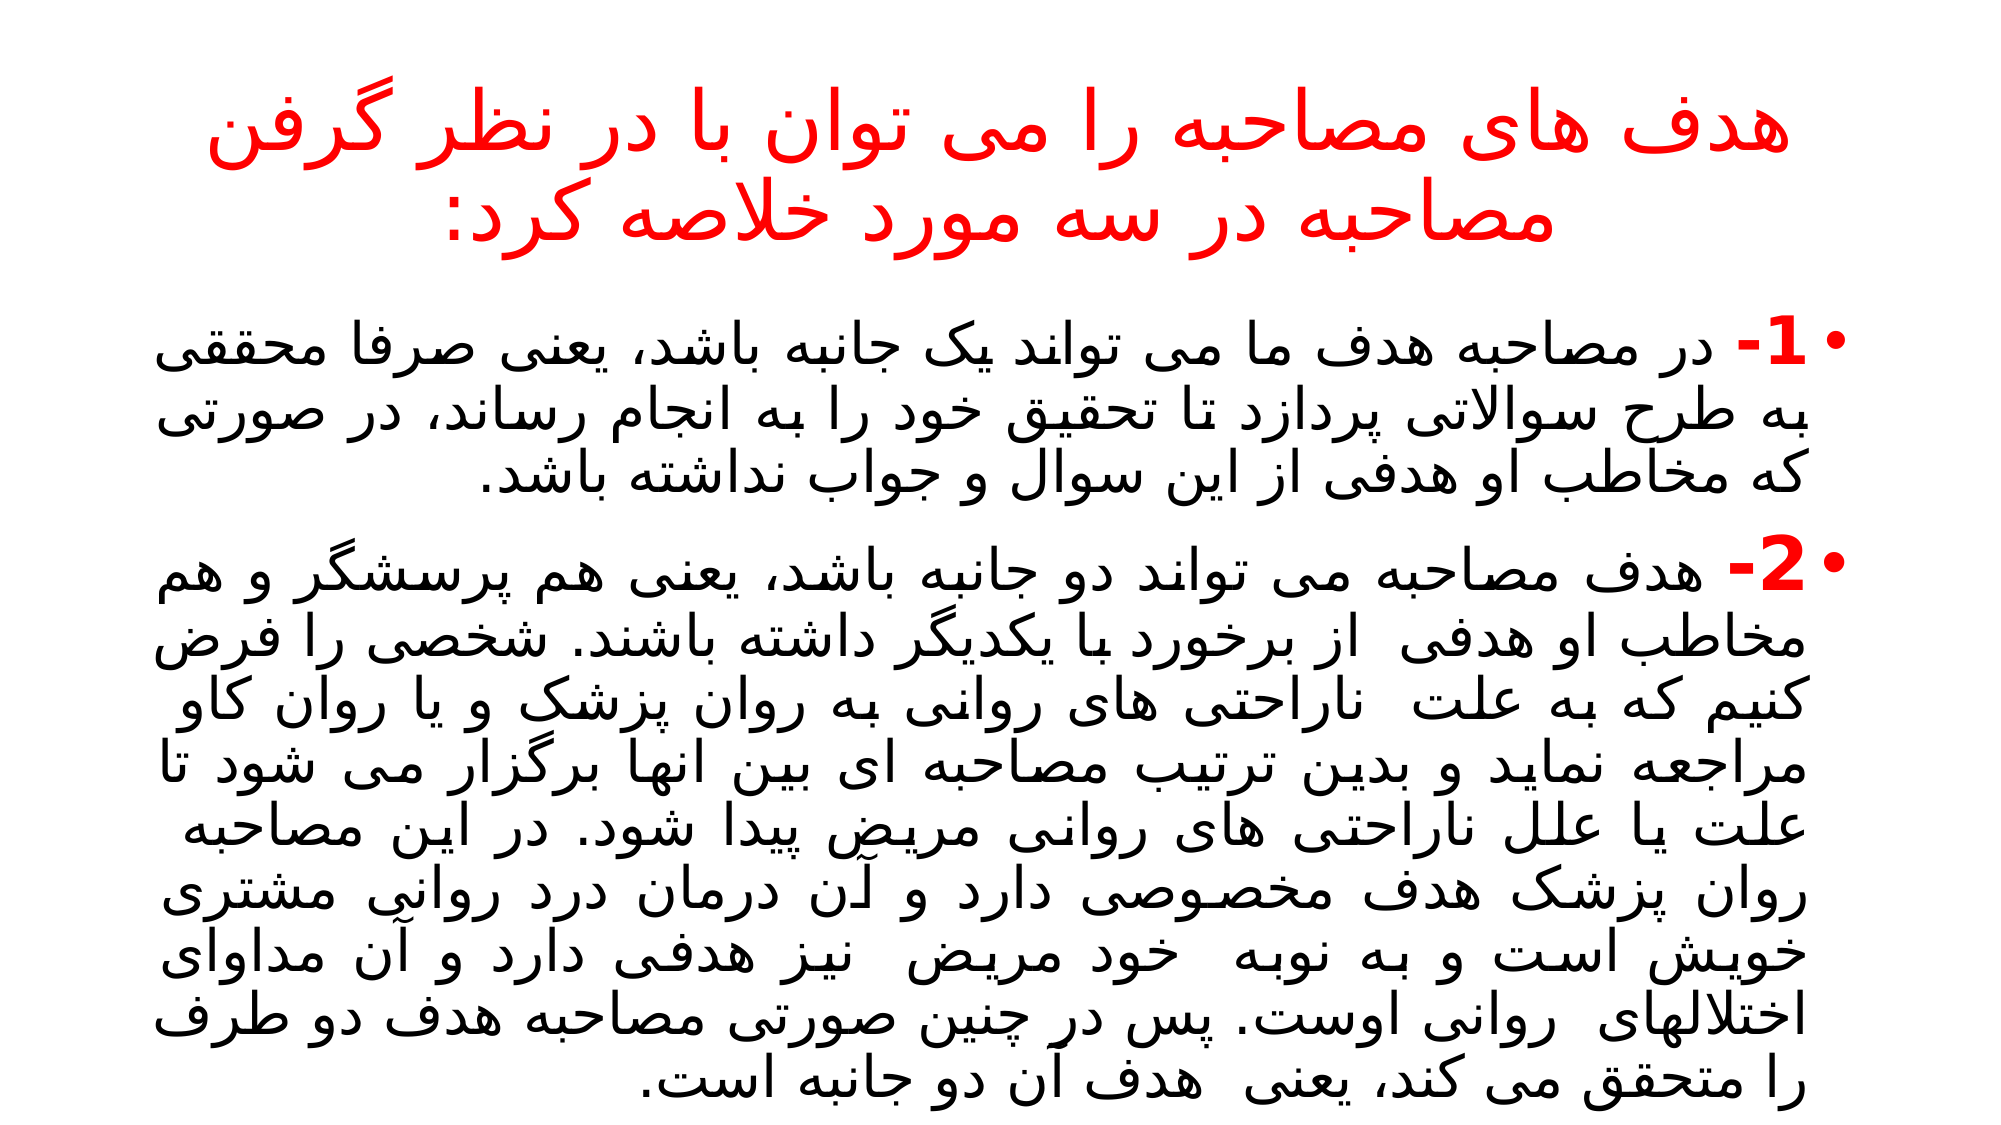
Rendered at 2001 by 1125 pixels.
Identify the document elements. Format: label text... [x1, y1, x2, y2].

list 1- در مصاحبه هدف ما می تواند یک جانبه باشد، یعنی صرفا محققی به طرح سوالاتی پردازد تا تحقیق خود را به انجام رساند، در صورتی که مخاطب او هدفی از این سوال و جواب نداشته باشد. 2- هدف مصاحبه می تواند دو جانبه باشد، یعنی هم پرسشگر و هم مخاطب او هدفی از برخورد با یکدیگر داشته باشند. شخصی را فرض کنیم که به علت ناراحتی های روانی به روان پزشک و یا روان کاو مراجعه نماید و بدین ترتیب مصاحبه ای بین انها برگزار می شود تا علت یا علل ناراحتی های روانی مریض پیدا شود. در این مصاحبه روان پزشک هدف مخصوصی دارد و آن درمان درد روانی مشتری خویش است و به نوبه خود مریض نیز هدفی دارد و آن مداوای اختلالهای روانی اوست. پس در چنین صورتی مصاحبه هدف دو طرف را متحقق می کند، یعنی هدف آن دو جانبه است. [137, 299, 1863, 1014]
title هدف های مصاحبه را می توان با در نظر گرفن مصاحبه در سه مورد خلاصه کرد: [137, 59, 1863, 278]
